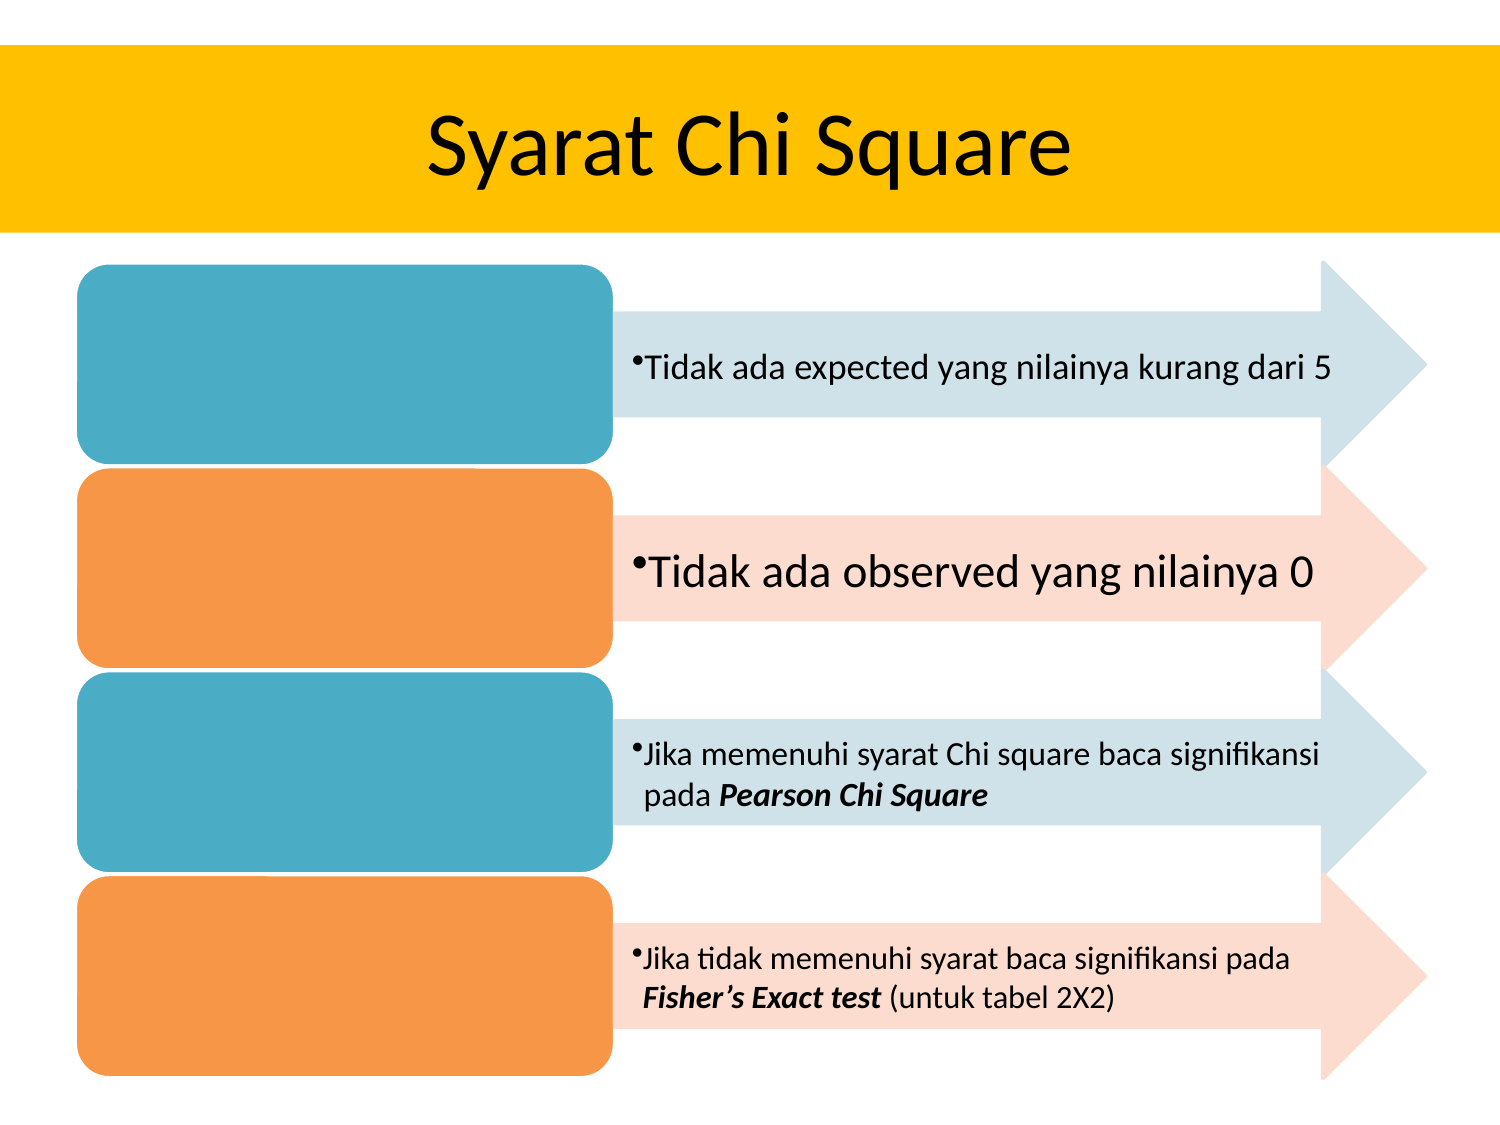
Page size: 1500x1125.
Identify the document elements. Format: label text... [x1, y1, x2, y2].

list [74, 262, 1426, 1079]
title Syarat Chi Square [0, 45, 1500, 233]
